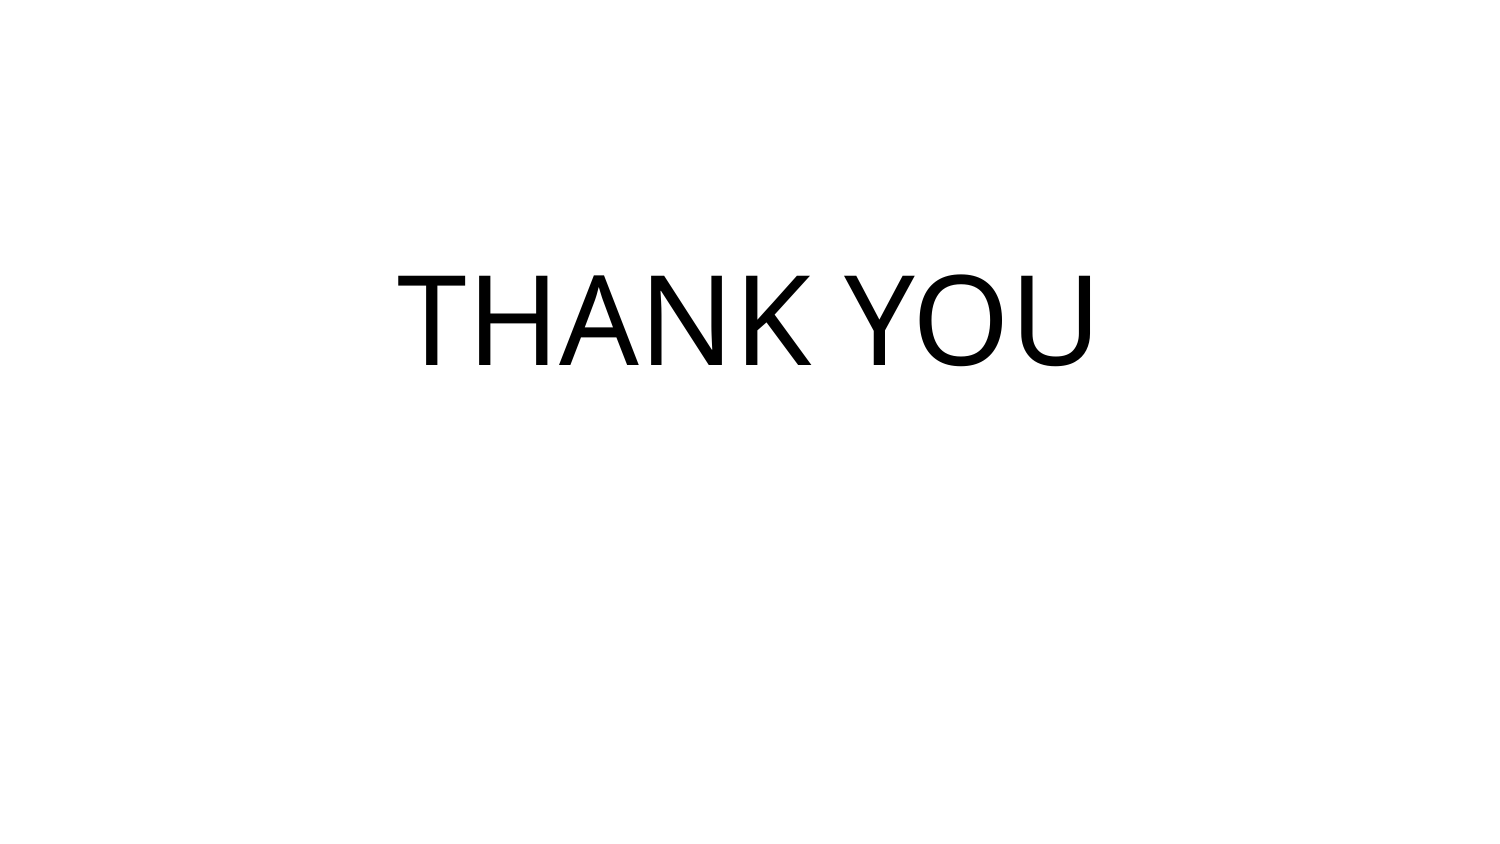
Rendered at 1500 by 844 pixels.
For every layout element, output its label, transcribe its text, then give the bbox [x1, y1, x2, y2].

list THANK YOU [51, 202, 1449, 750]
